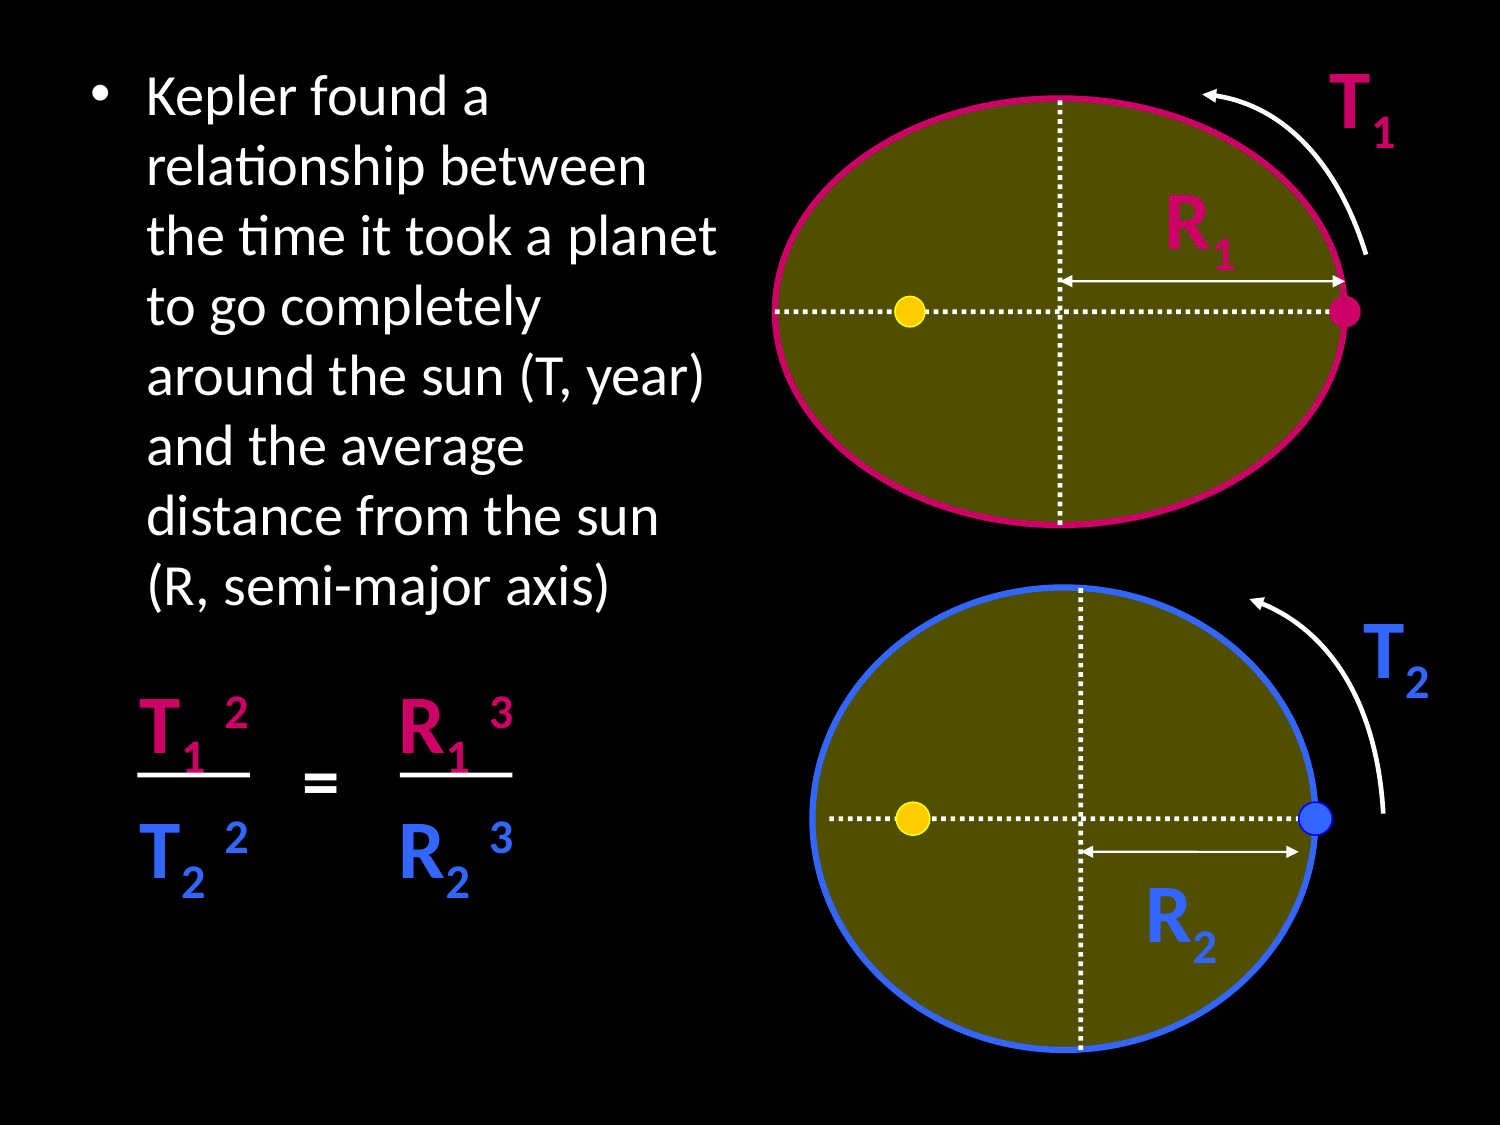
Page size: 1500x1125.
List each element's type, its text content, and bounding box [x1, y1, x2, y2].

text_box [774, 37, 1451, 526]
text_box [124, 662, 638, 904]
list Kepler found a relationship between the time it took a planet to go completely around the sun (T, year) and the average distance from the sun (R, semi-major axis) [75, 50, 738, 1075]
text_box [812, 587, 1500, 1051]
